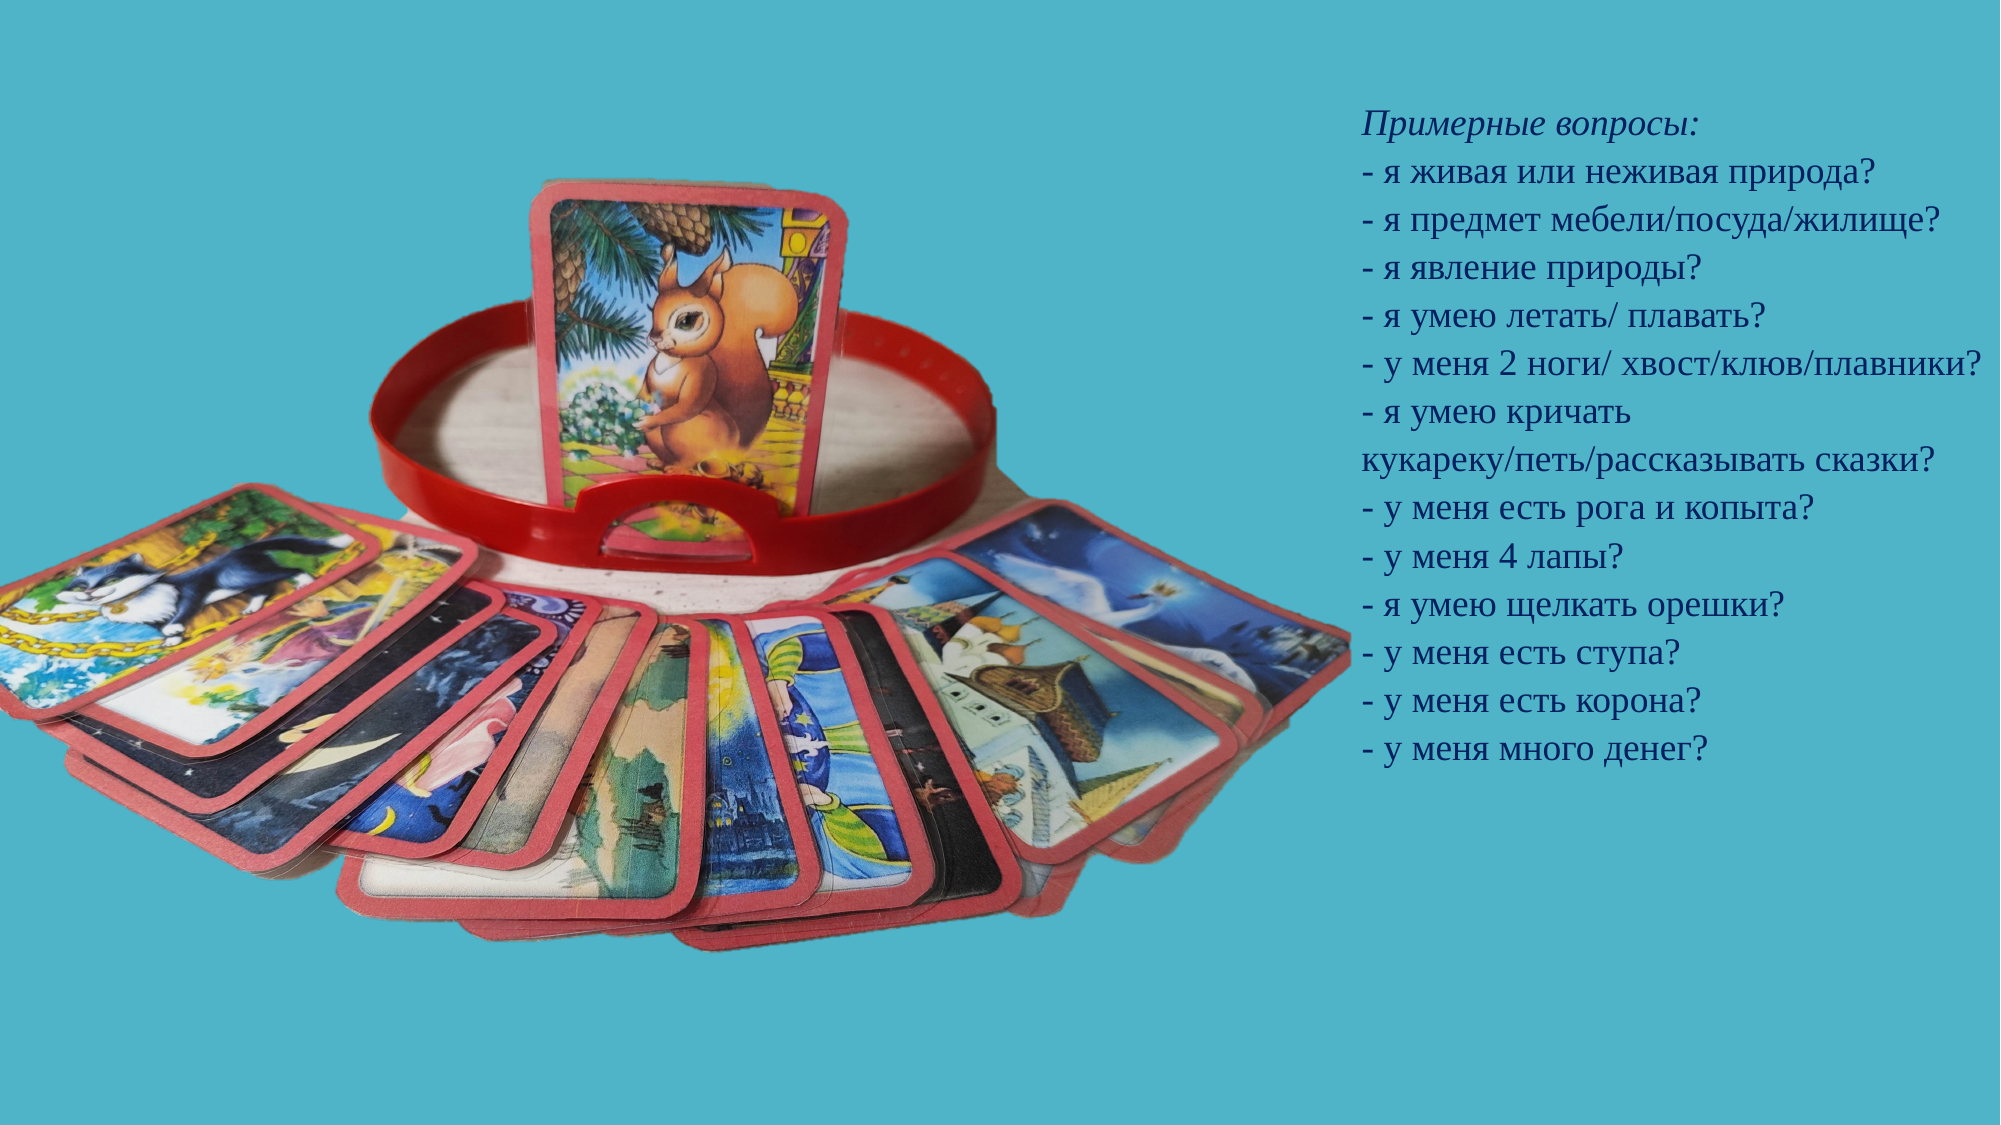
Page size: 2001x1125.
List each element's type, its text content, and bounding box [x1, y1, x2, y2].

text_box Примерные вопросы: - я живая или неживая природа? - я предмет мебели/посуда/жилище? - я явление природы? - я умею летать/ плавать? - у меня 2 ноги/ хвост/клюв/плавники? - я умею кричать кукареку/петь/рассказывать сказки? - у меня есть рога и копыта? - у меня 4 лапы? - я умею щелкать орешки? - у меня есть ступа? - у меня есть корона? - у меня много денег? [1346, 87, 2000, 776]
picture [0, 170, 1365, 1096]
